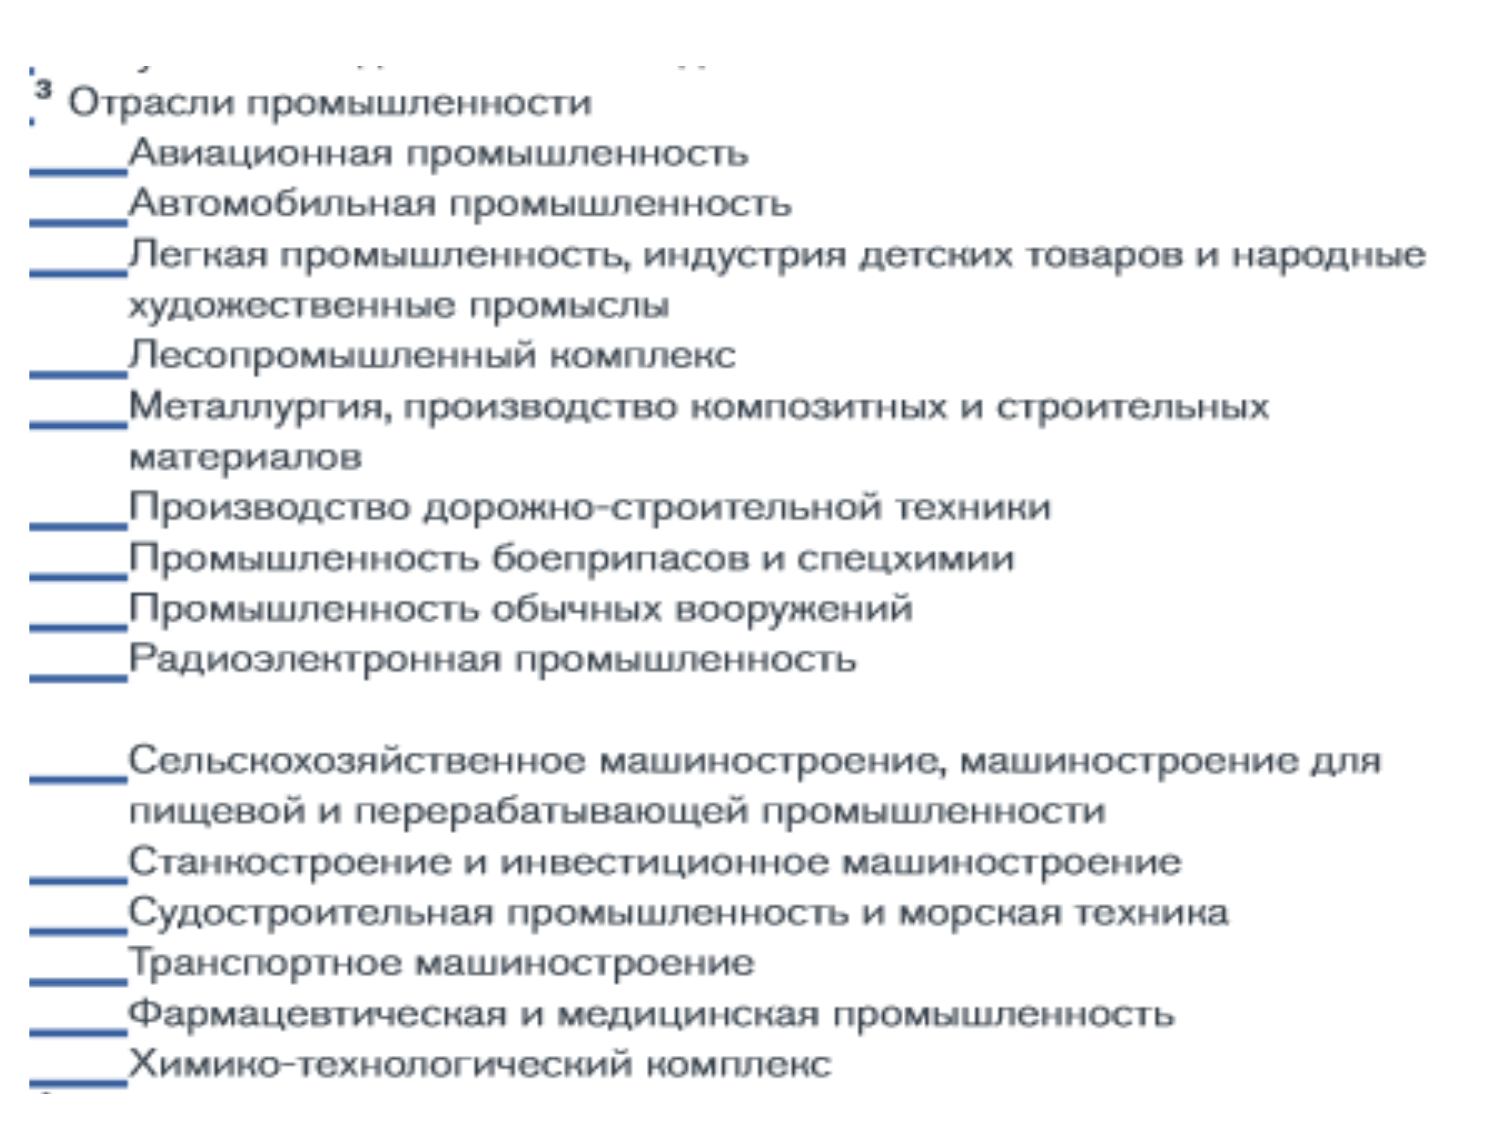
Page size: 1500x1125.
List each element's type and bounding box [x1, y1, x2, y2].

list [29, 66, 1483, 1095]
